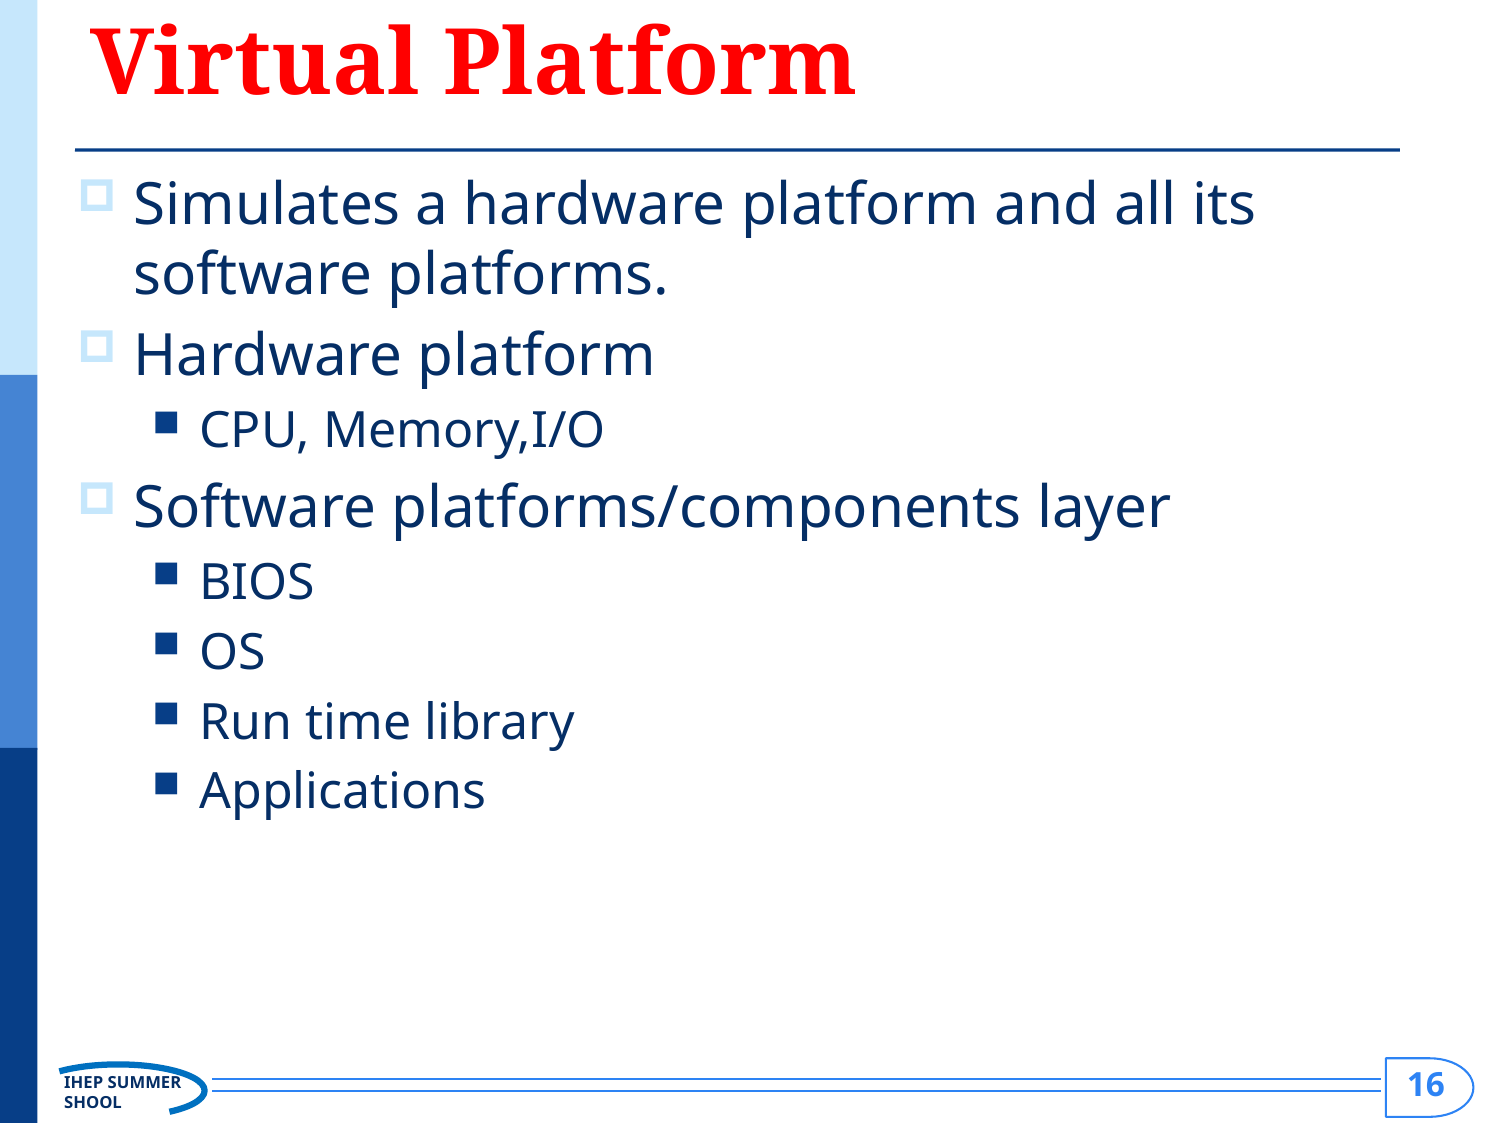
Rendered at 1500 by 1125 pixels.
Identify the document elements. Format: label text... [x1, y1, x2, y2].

title Virtual Platform [75, 24, 1425, 121]
list Simulates a hardware platform and all its software platforms. Hardware platform CPU, Memory,I/O Software platforms/components layer BIOS OS Run time library Applications [62, 158, 1474, 1053]
